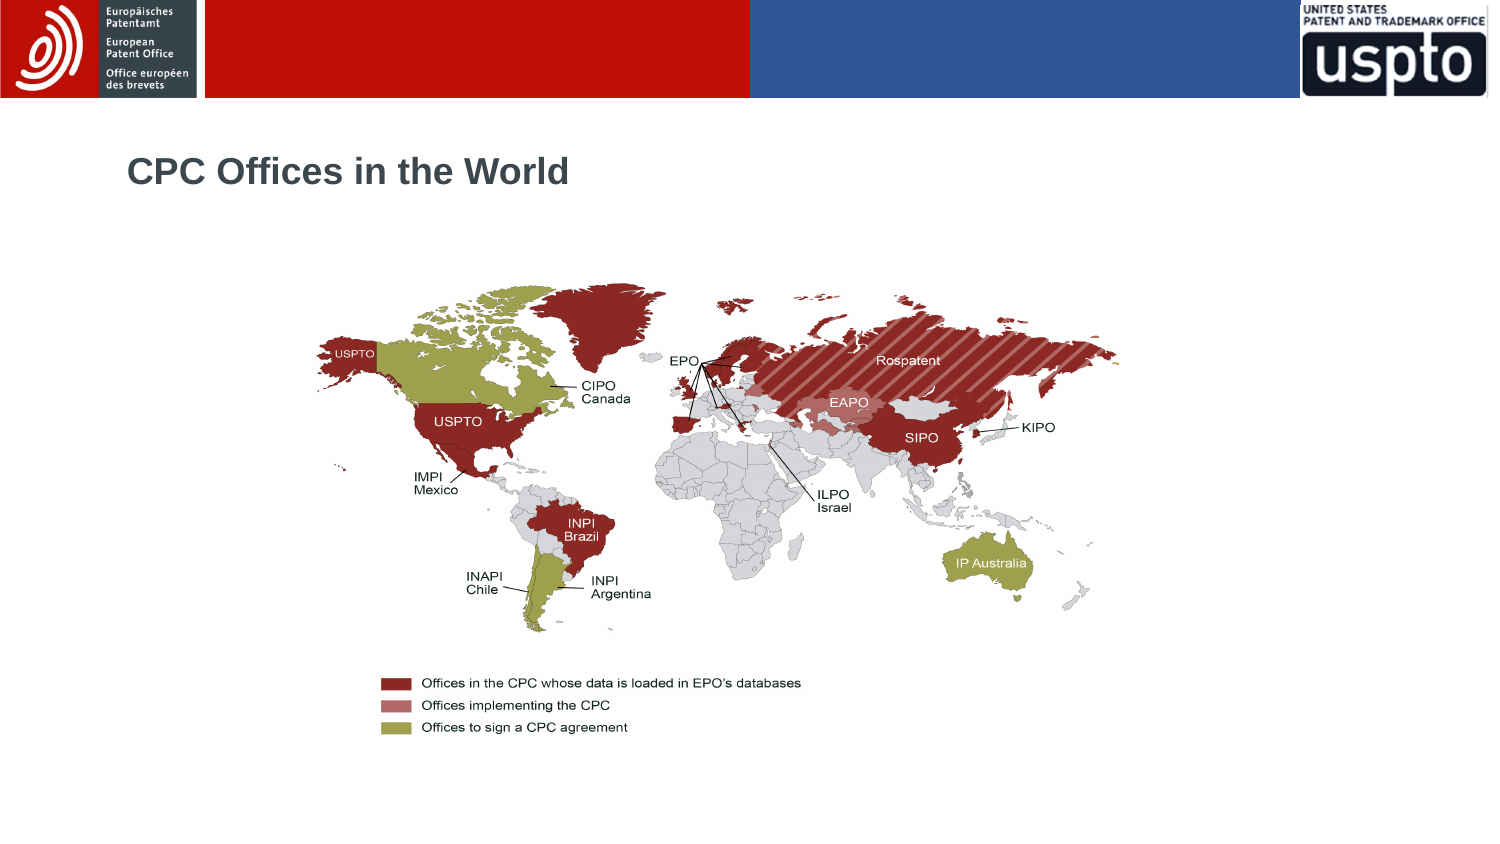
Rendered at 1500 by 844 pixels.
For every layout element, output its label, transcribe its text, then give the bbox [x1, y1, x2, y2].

text_box CPC Offices in the World [112, 126, 1400, 193]
picture [265, 205, 1174, 798]
picture [0, 0, 1489, 98]
